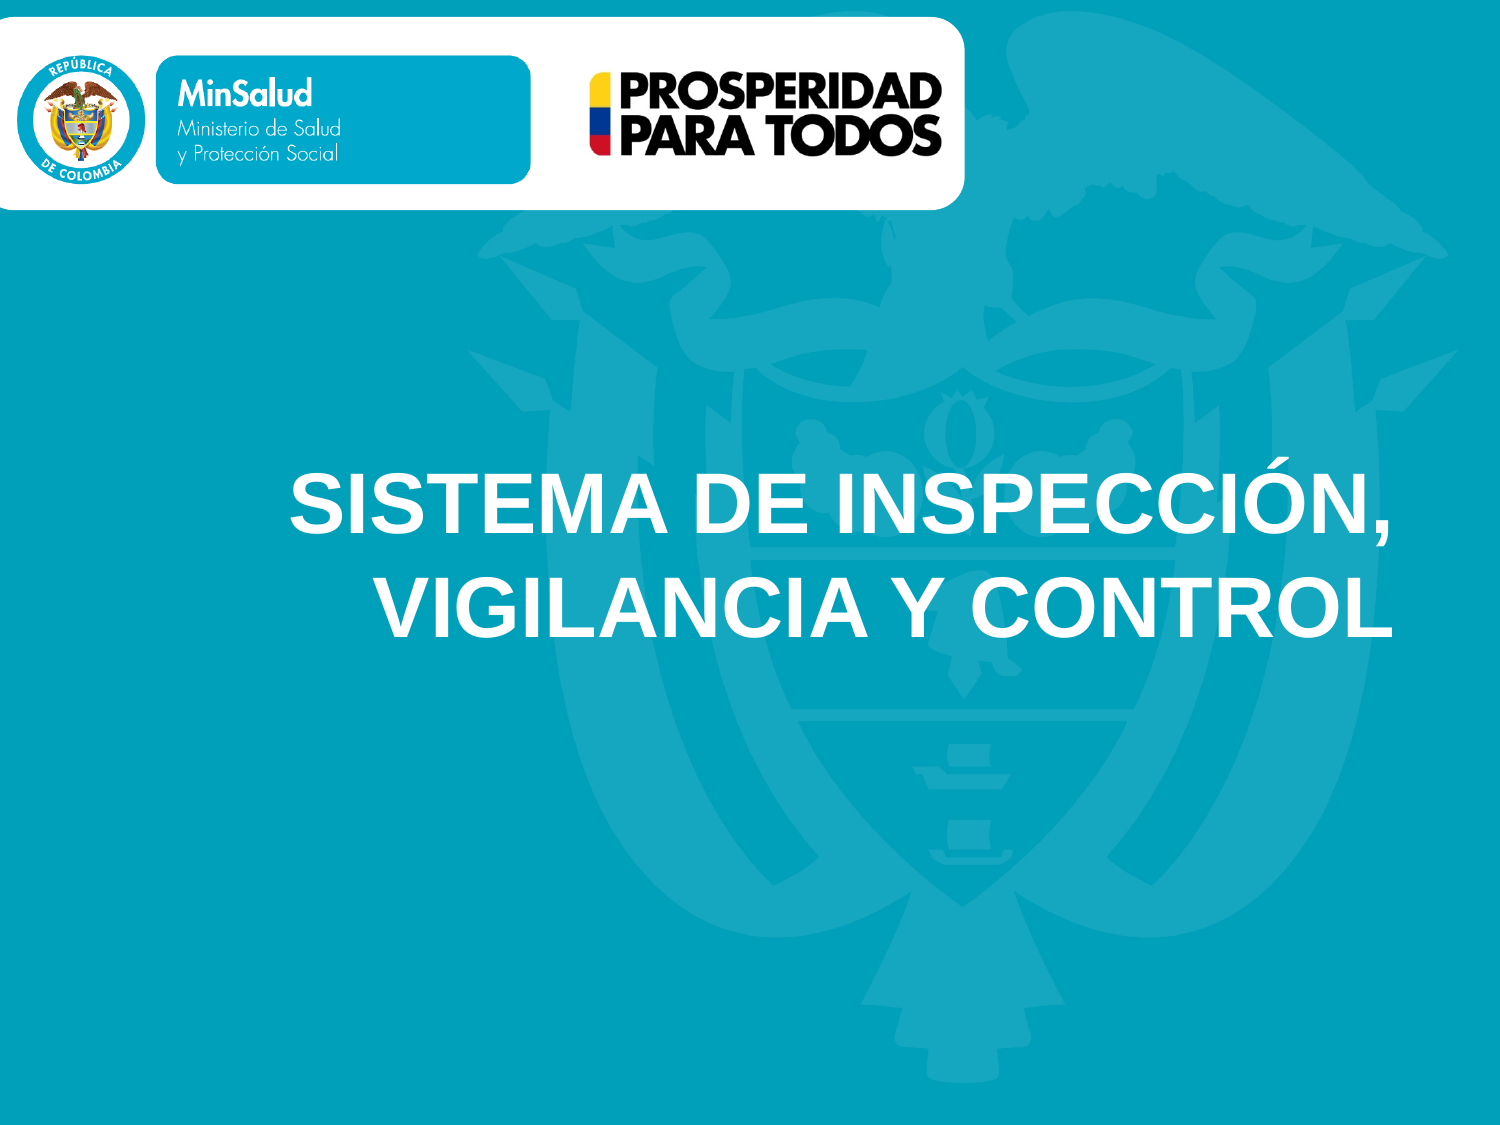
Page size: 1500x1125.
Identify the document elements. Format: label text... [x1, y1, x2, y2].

picture [584, 66, 951, 161]
picture [466, 7, 1459, 1083]
text_box SISTEMA DE INSPECCIÓN, VIGILANCIA Y CONTROL [265, 432, 1412, 670]
picture [11, 30, 539, 205]
